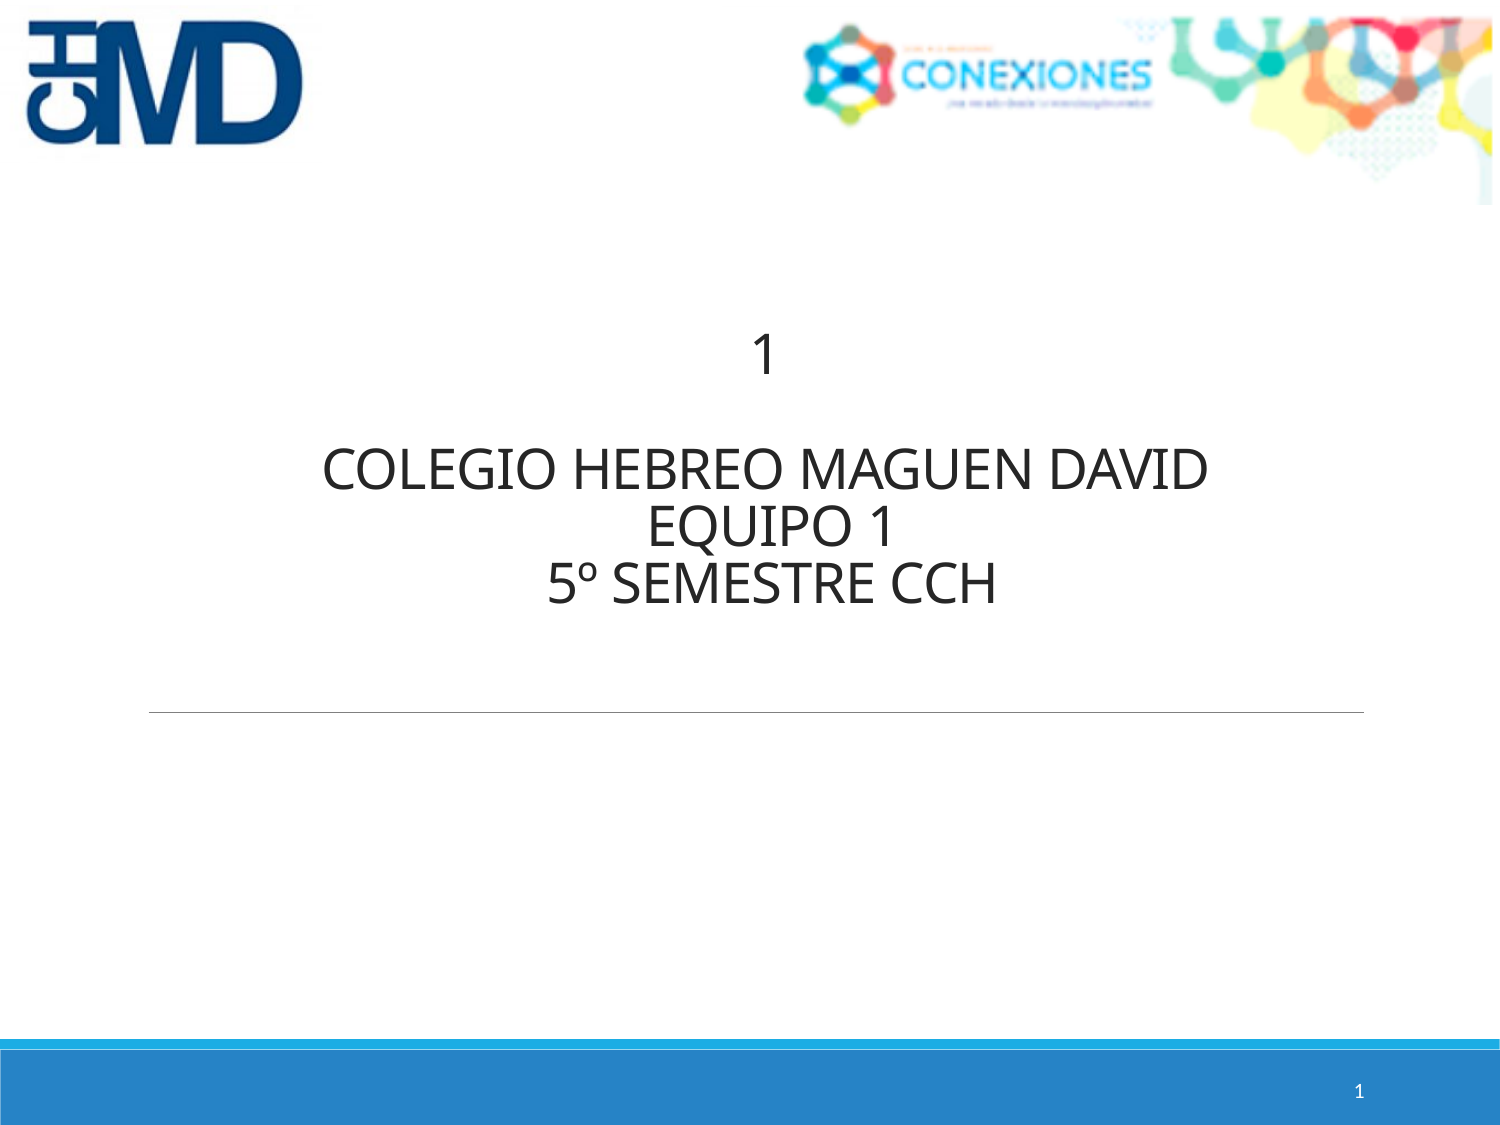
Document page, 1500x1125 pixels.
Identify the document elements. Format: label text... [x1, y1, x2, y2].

picture [0, 4, 322, 164]
picture [722, 4, 1500, 206]
slide_number 1 [1218, 1059, 1380, 1120]
title 1 COLEGIO HEBREO MAGUEN DAVID EQUIPO 1 5º SEMESTRE CCH [231, 436, 1314, 623]
